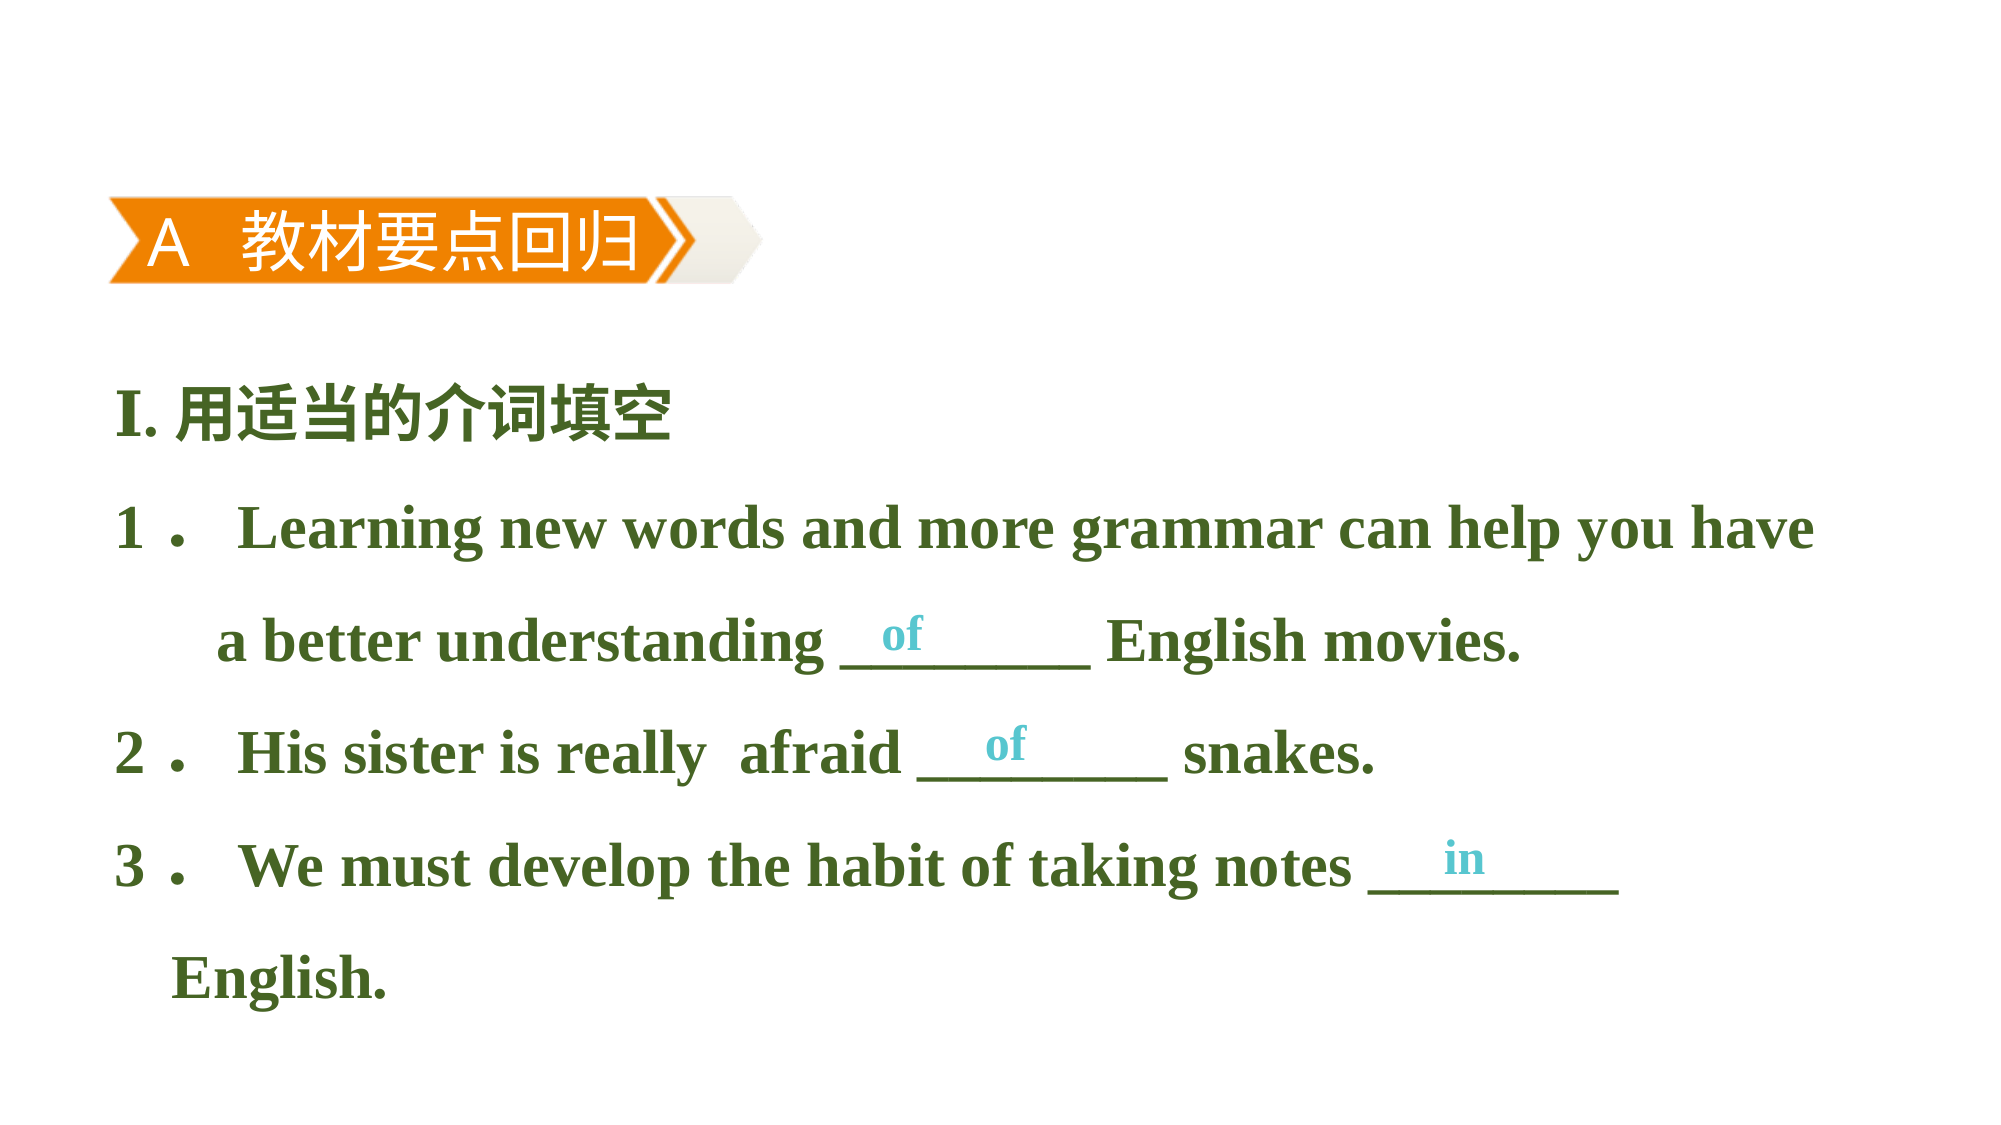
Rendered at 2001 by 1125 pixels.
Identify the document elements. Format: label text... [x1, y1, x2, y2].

text_box in [1428, 787, 1501, 892]
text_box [103, 192, 767, 289]
text_box Ⅰ.用适当的介词填空 1．Learning new words and more grammar can help you have a better understanding ________ English movies. 2．His sister is really afraid ________ snakes. 3．We must develop the habit of taking notes ________ English. [99, 329, 1857, 1019]
text_box of [970, 672, 1043, 778]
text_box of [866, 562, 939, 668]
